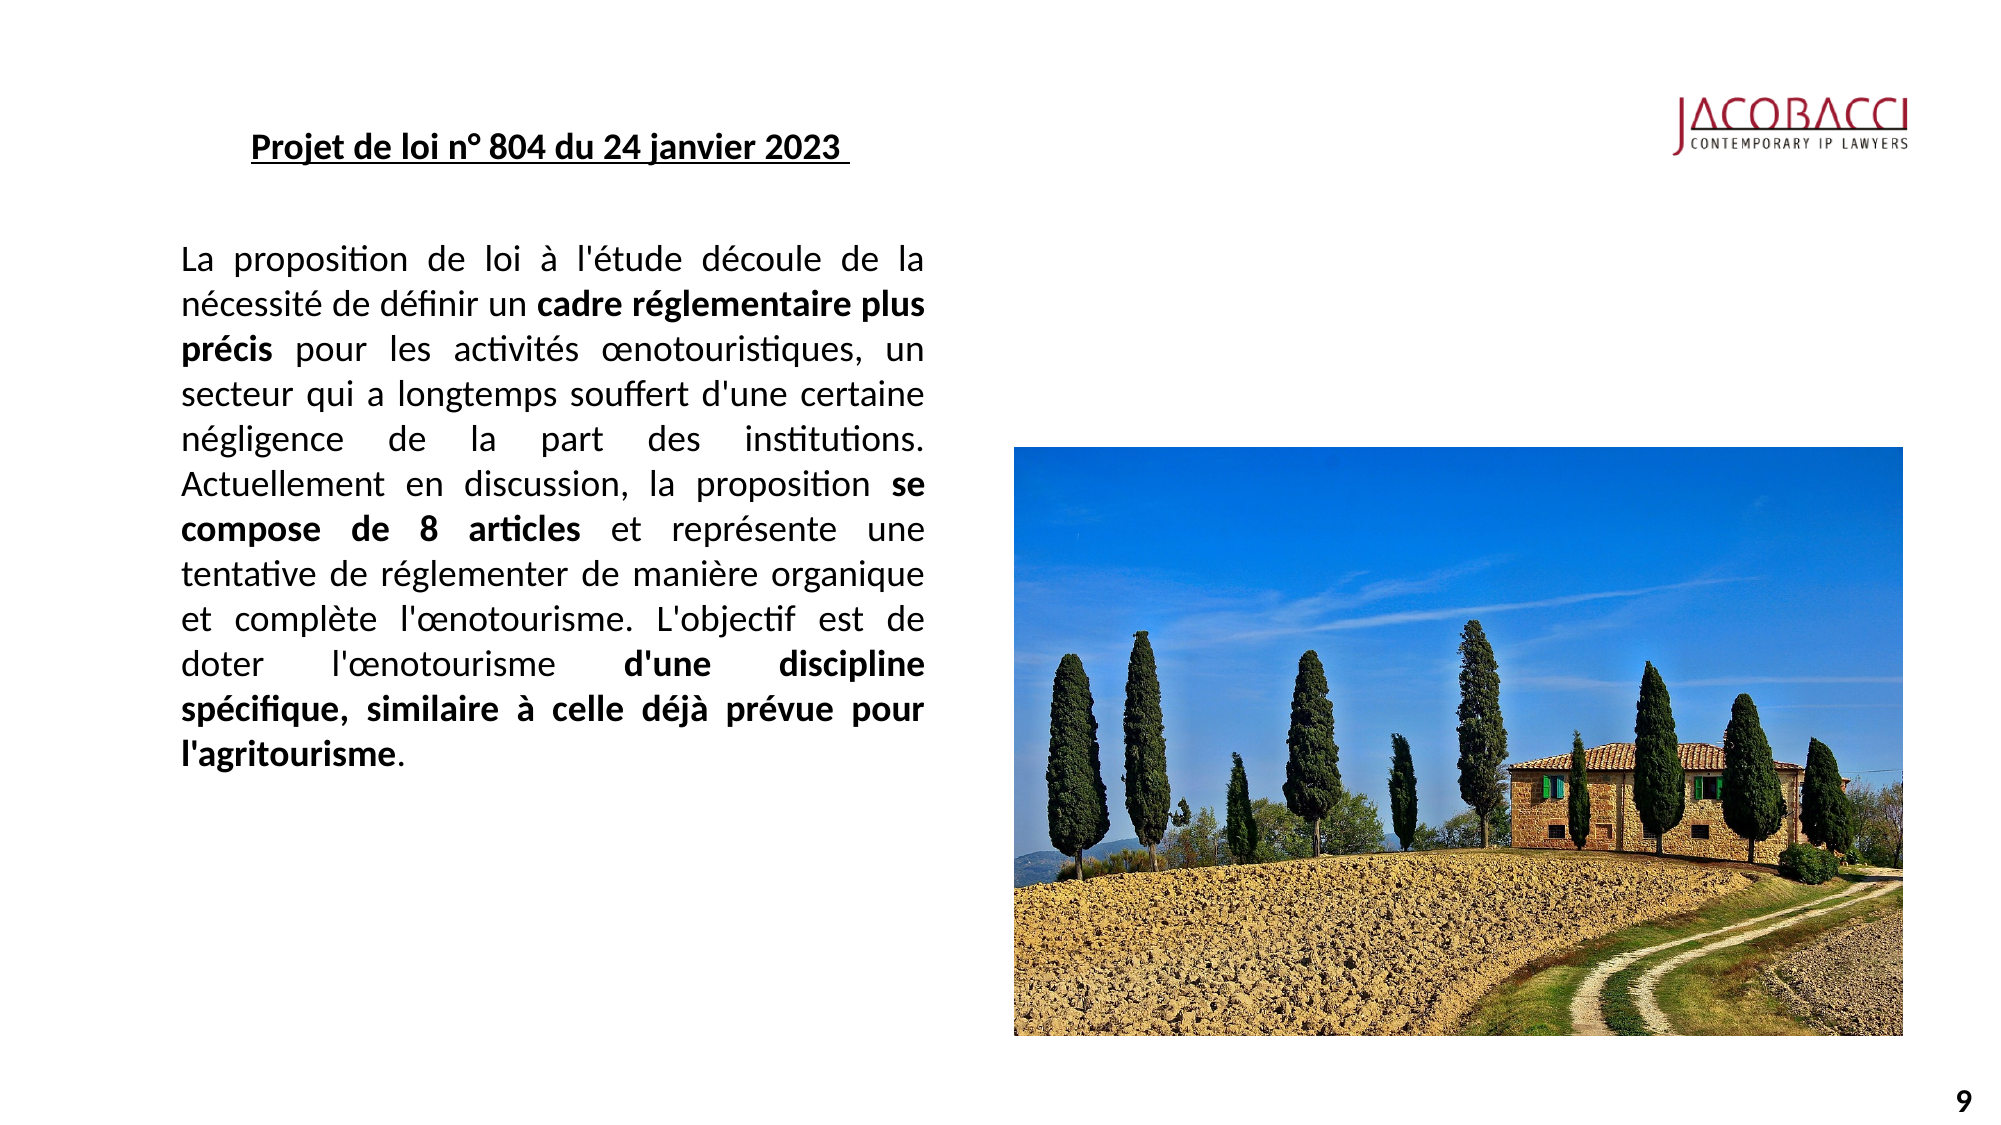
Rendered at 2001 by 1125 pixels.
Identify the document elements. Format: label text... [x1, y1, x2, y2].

text_box Projet de loi n° 804 du 24 janvier 2023 [236, 114, 871, 175]
text_box La proposition de loi à l'étude découle de la nécessité de définir un cadre réglementaire plus précis pour les activités œnotouristiques, un secteur qui a longtemps souffert d'une certaine négligence de la part des institutions. Actuellement en discussion, la proposition se compose de 8 articles et représente une tentative de réglementer de manière organique et complète l'œnotourisme. L'objectif est de doter l'œnotourisme d'une discipline spécifique, similaire à celle déjà prévue pour l'agritourisme. [166, 226, 941, 781]
text_box 9 [1927, 1071, 2000, 1125]
picture [1672, 95, 1908, 156]
picture [1014, 447, 1903, 1036]
